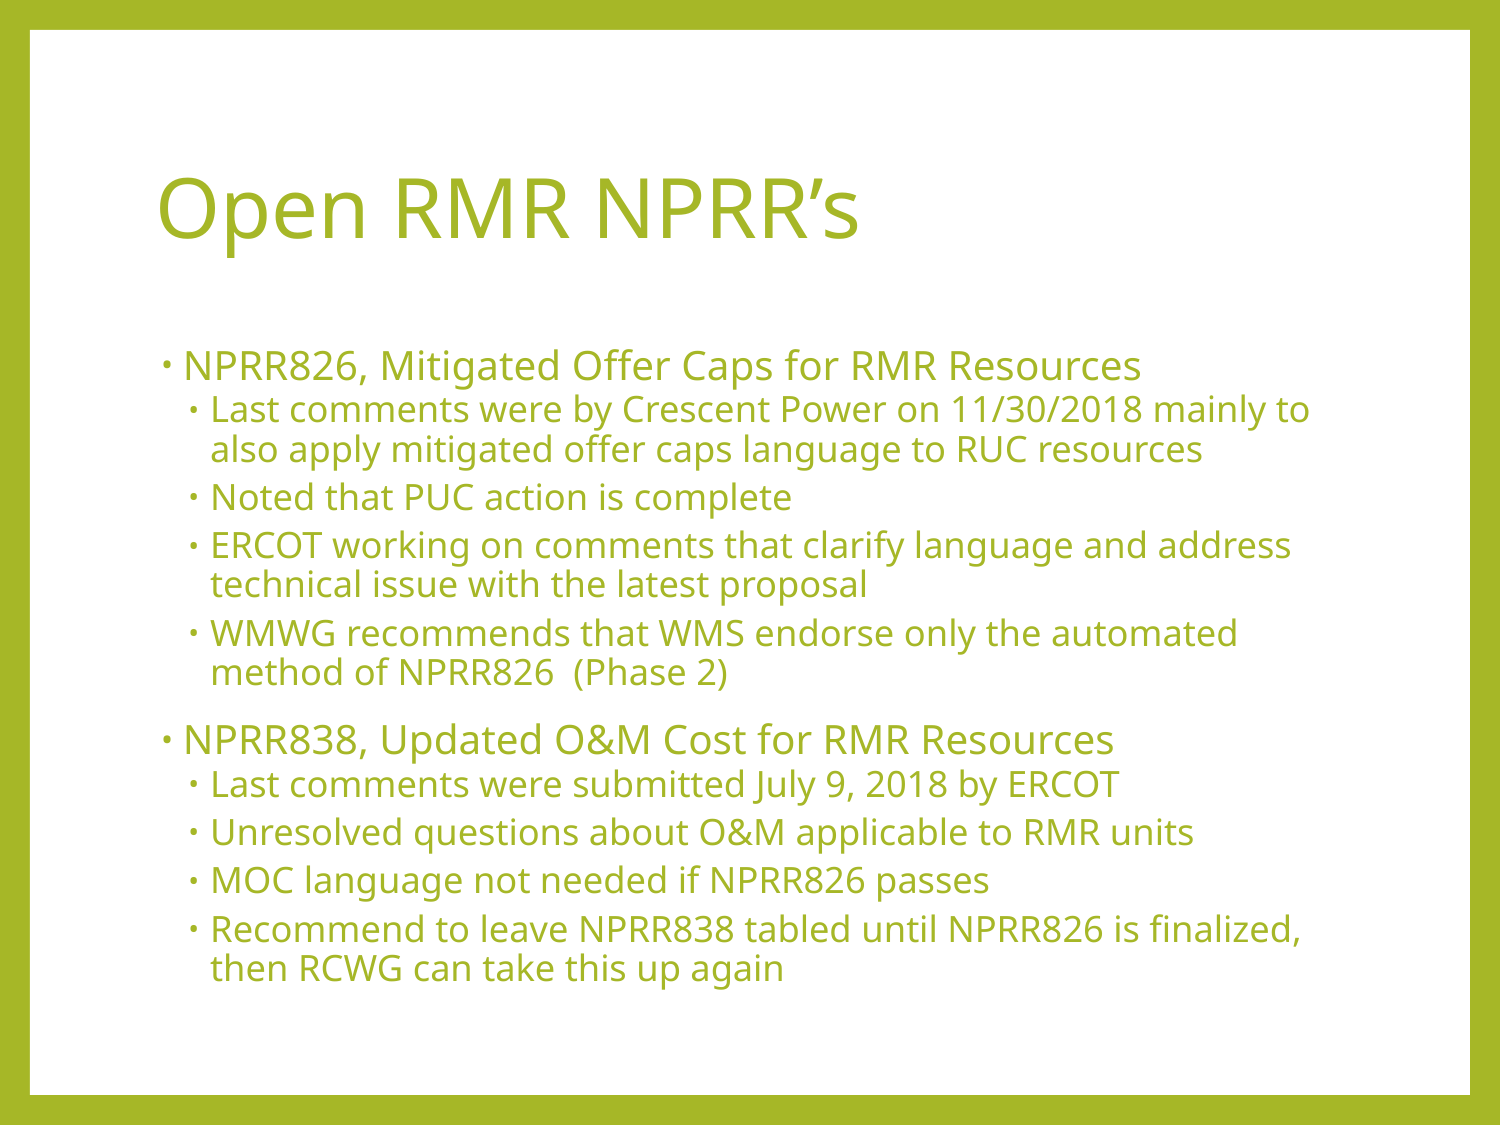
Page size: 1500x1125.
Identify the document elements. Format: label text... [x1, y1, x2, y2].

title Open RMR NPRR’s [140, 99, 1356, 323]
list NPRR826, Mitigated Offer Caps for RMR Resources Last comments were by Crescent Power on 11/30/2018 mainly to also apply mitigated offer caps language to RUC resources Noted that PUC action is complete ERCOT working on comments that clarify language and address technical issue with the latest proposal WMWG recommends that WMS endorse only the automated method of NPRR826 (Phase 2) NPRR838, Updated O&M Cost for RMR Resources Last comments were submitted July 9, 2018 by ERCOT Unresolved questions about O&M applicable to RMR units MOC language not needed if NPRR826 passes Recommend to leave NPRR838 tabled until NPRR826 is finalized, then RCWG can take this up again [140, 337, 1356, 1000]
